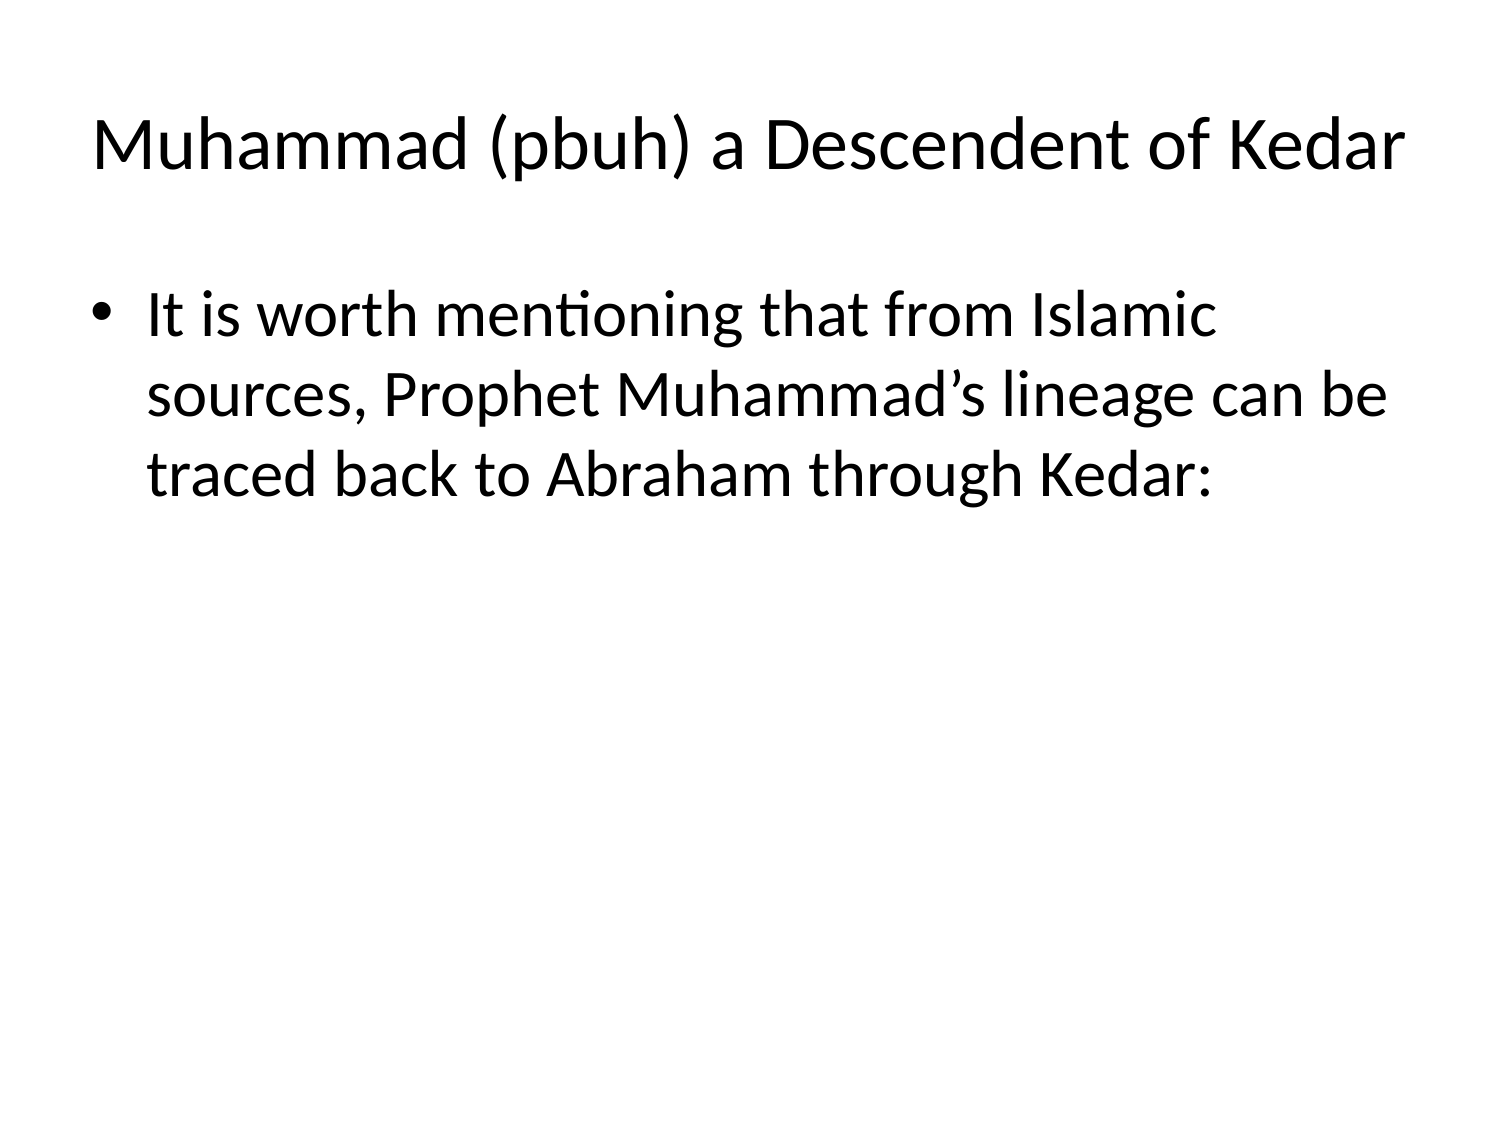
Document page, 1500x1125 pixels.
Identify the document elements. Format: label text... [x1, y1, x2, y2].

title Muhammad (pbuh) a Descendent of Kedar [75, 45, 1425, 233]
list It is worth mentioning that from Islamic sources, Prophet Muhammad’s lineage can be traced back to Abraham through Kedar: [75, 262, 1425, 1005]
